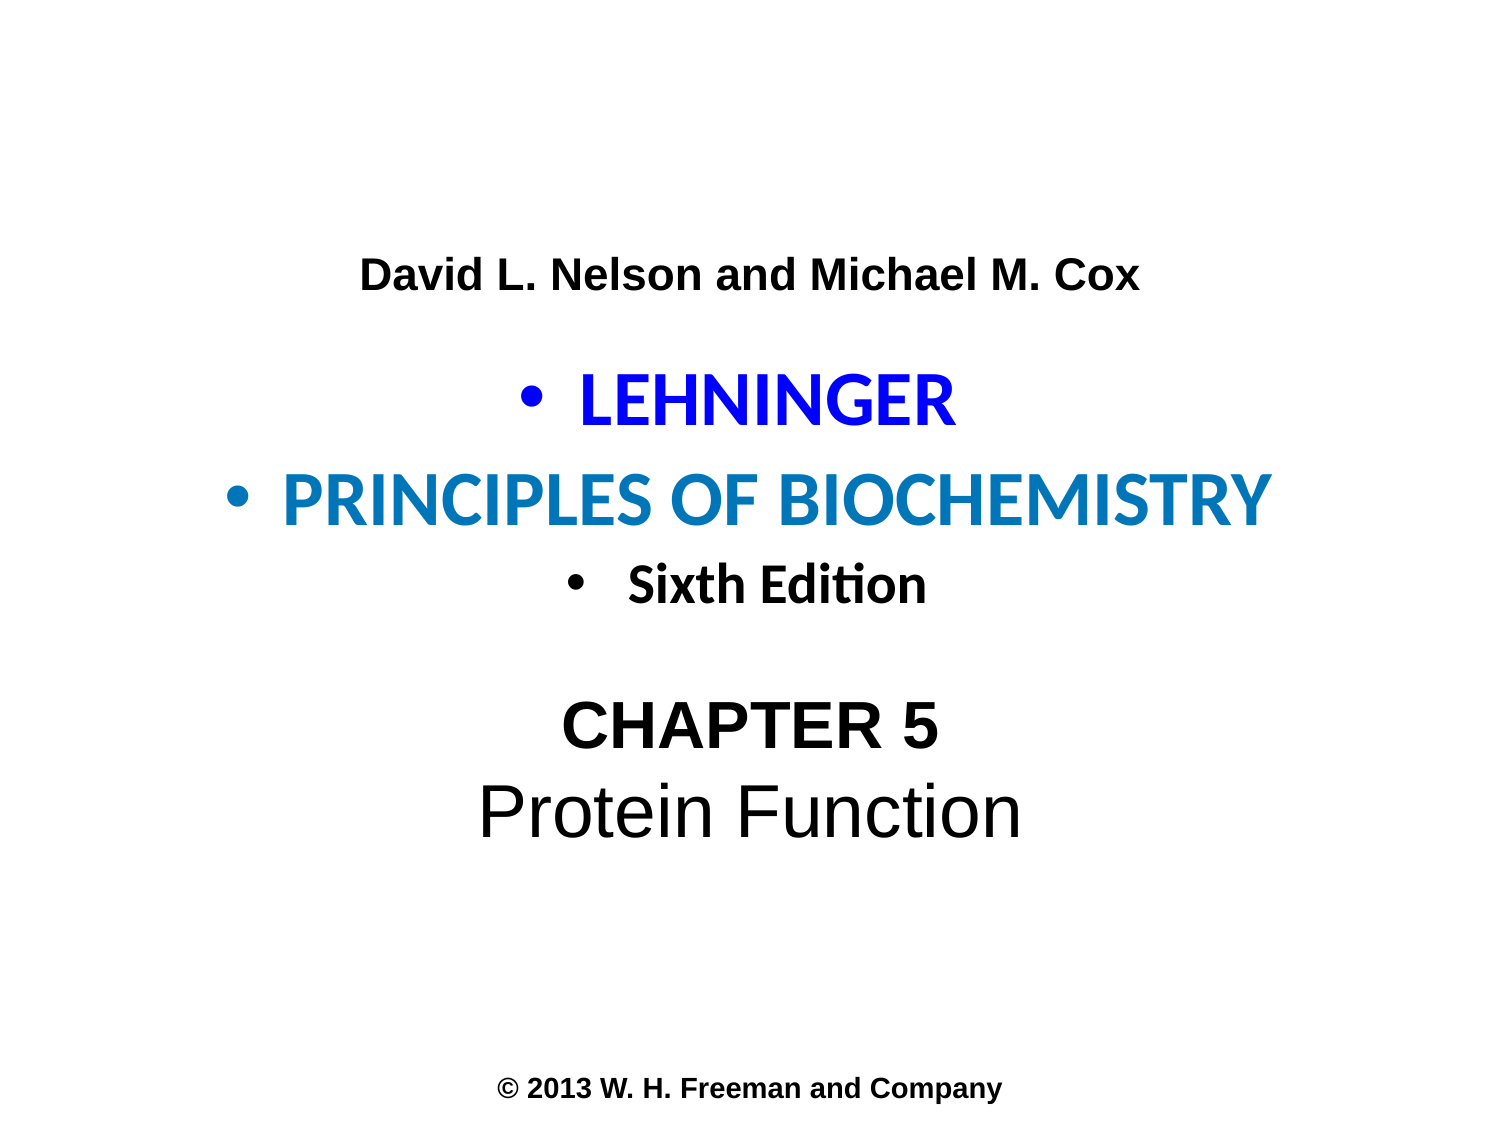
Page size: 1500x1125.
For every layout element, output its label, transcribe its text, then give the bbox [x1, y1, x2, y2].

text_box CHAPTER 5 Protein Function [68, 674, 1432, 988]
list LEHNINGER PRINCIPLES OF BIOCHEMISTRY Sixth Edition [0, 350, 1500, 625]
text_box David L. Nelson and Michael M. Cox [0, 237, 1500, 308]
text_box © 2013 W. H. Freeman and Company [0, 1062, 1500, 1113]
